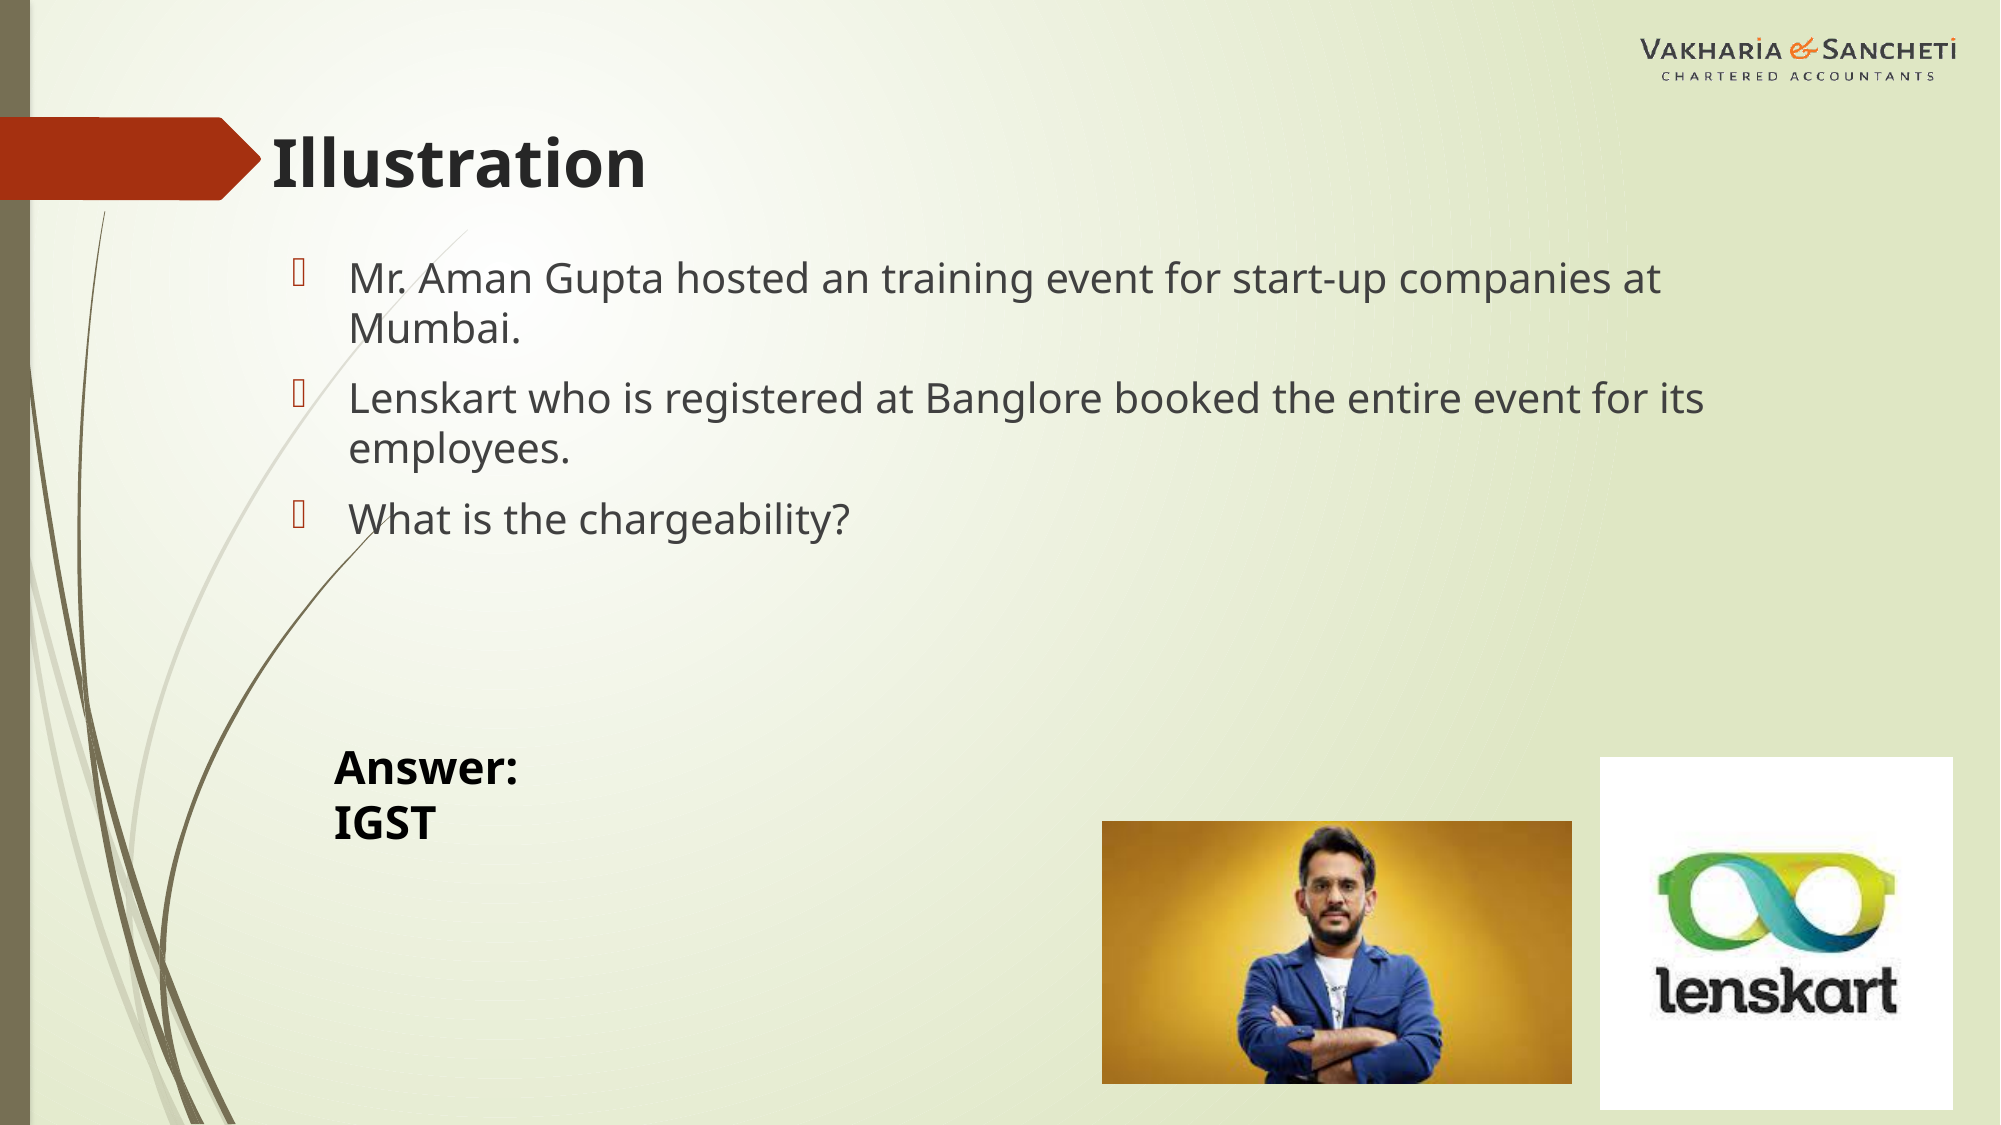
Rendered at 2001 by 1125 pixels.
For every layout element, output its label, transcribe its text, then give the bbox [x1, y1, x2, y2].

picture [1600, 757, 1953, 1110]
picture [1639, 36, 1956, 82]
picture [1102, 821, 1572, 1084]
text_box Answer: IGST [319, 730, 756, 856]
list Mr. Aman Gupta hosted an training event for start-up companies at Mumbai. Lenskart who is registered at Banglore booked the entire event for its employees. What is the chargeability? [276, 243, 1722, 704]
title Illustration [257, 113, 1720, 229]
